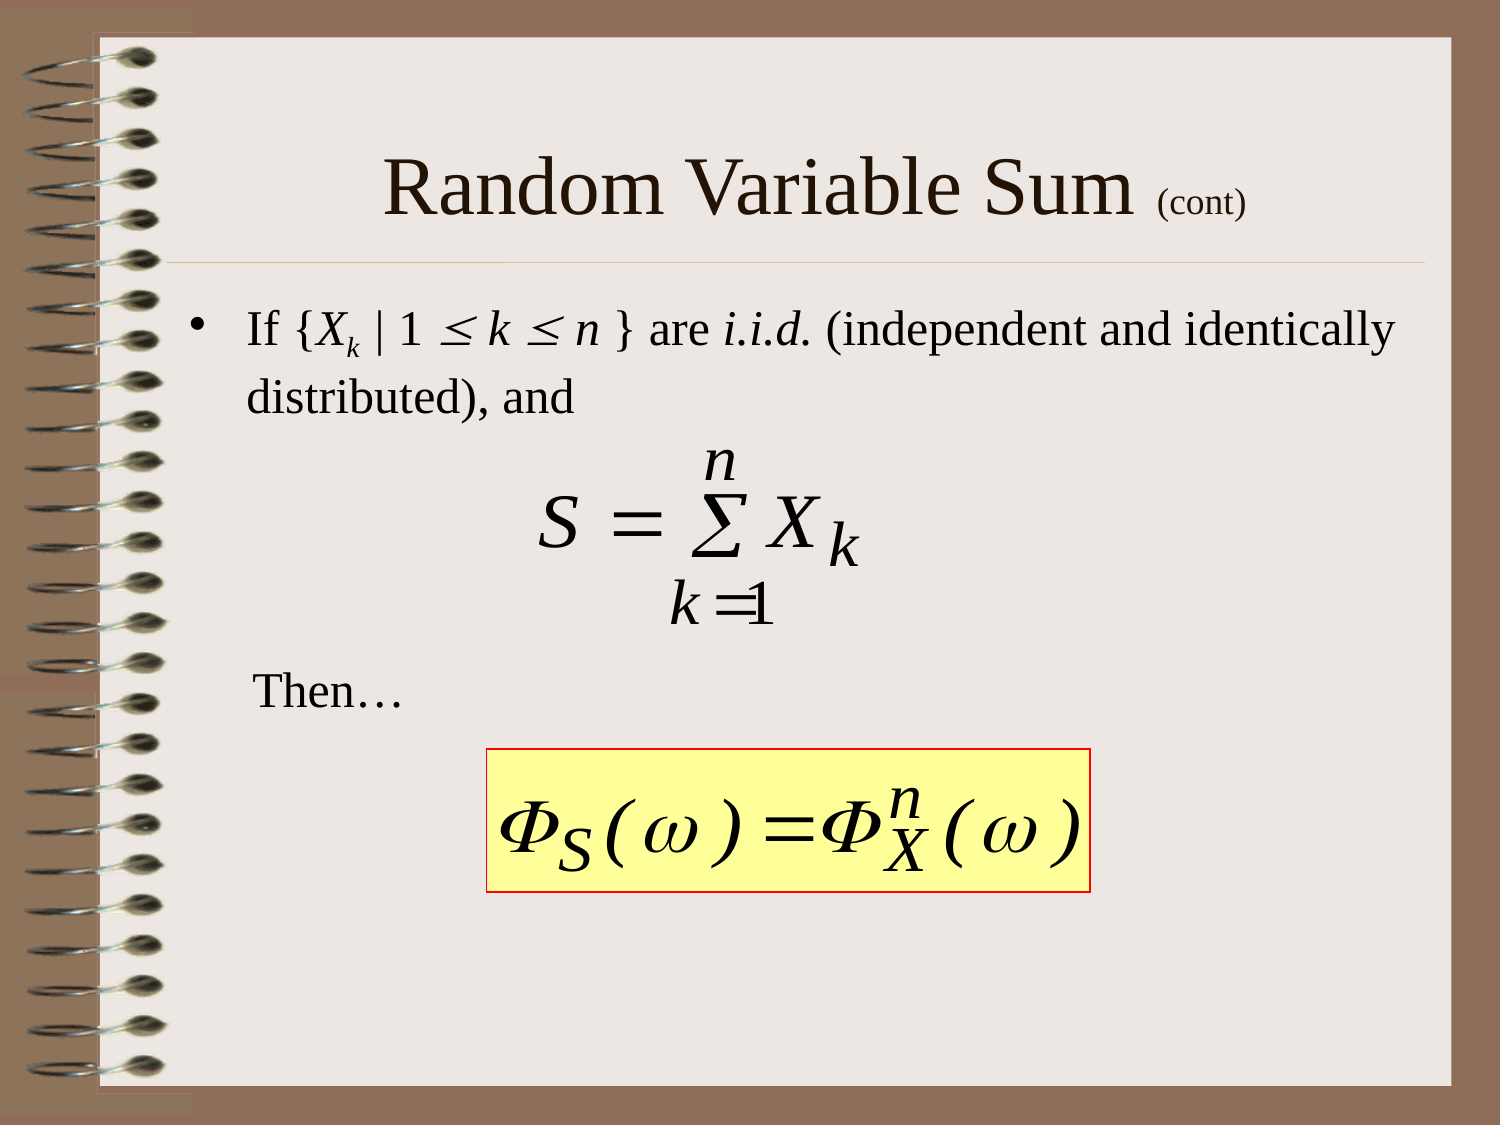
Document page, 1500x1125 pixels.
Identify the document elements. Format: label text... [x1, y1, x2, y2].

text_box Then… [237, 649, 663, 725]
picture [0, 692, 194, 1115]
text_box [487, 749, 1090, 892]
list If {Xk | 1  k  n } are i.i.d. (independent and identically distributed), and [174, 287, 1450, 425]
title Random Variable Sum (cont) [174, 87, 1455, 275]
picture [0, 8, 194, 674]
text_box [524, 412, 888, 644]
